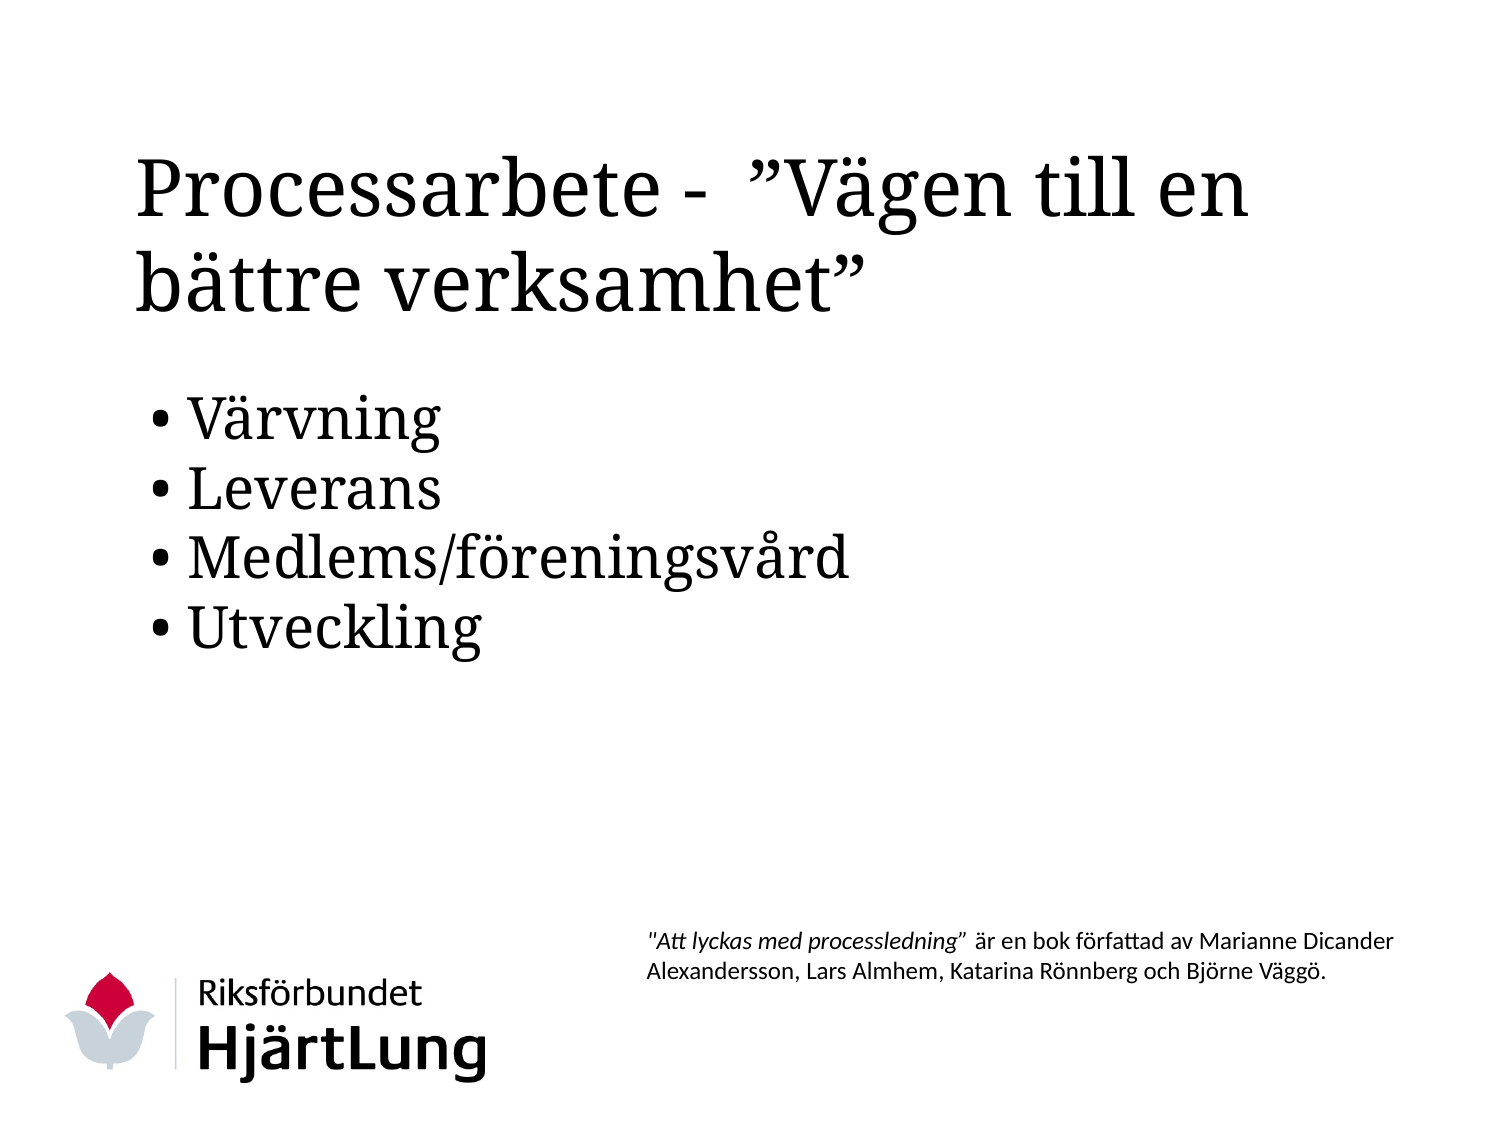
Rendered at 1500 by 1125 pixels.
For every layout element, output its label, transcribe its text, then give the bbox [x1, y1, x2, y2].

title Processarbete - ”Vägen till en bättre verksamhet” [120, 138, 1471, 327]
list • Värvning • Leverans • Medlems/föreningsvård • Utveckling [135, 373, 1071, 876]
text_box "Att lyckas med processledning” är en bok författad av Marianne Dicander Alexandersson, Lars Almhem, Katarina Rönnberg och Björne Väggö. [631, 916, 1424, 992]
picture [64, 971, 485, 1083]
